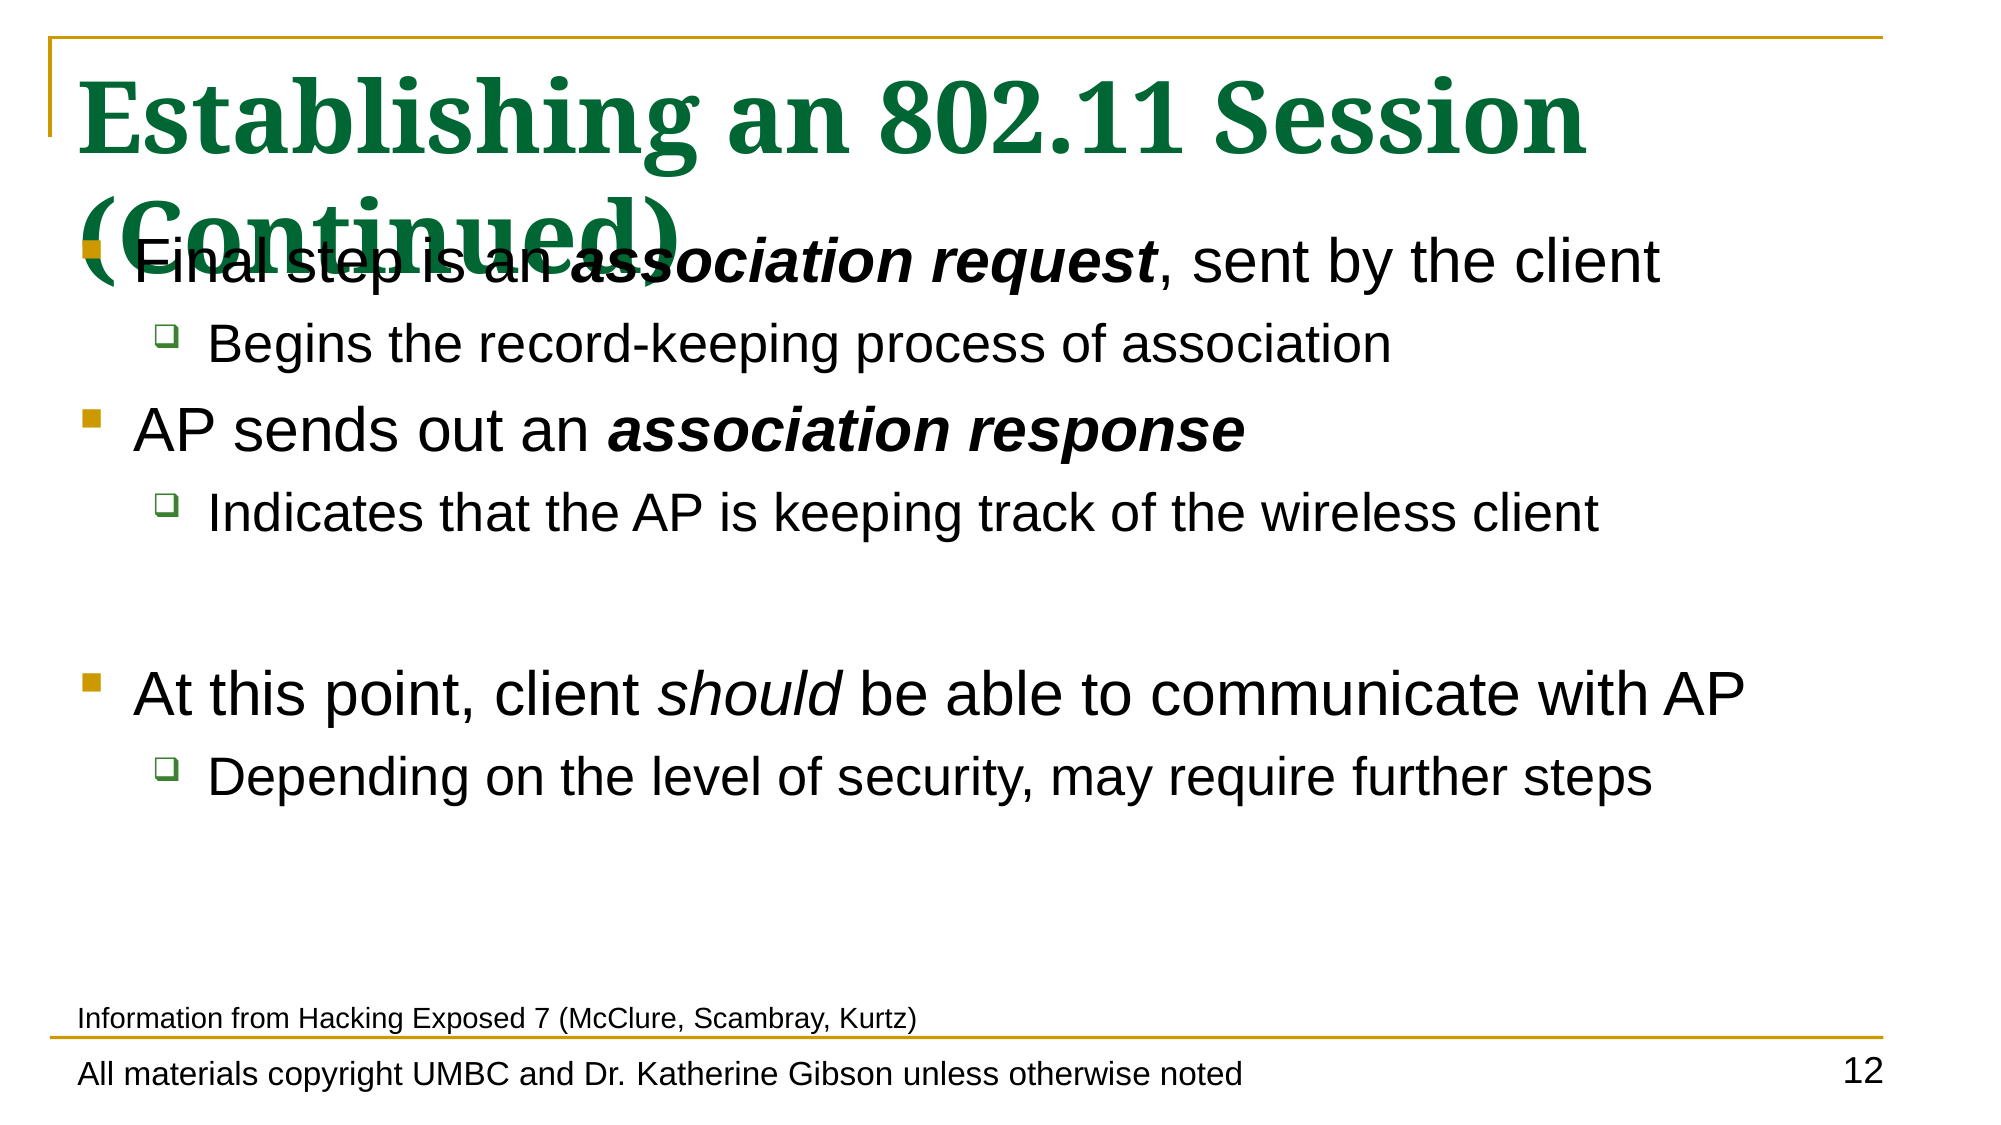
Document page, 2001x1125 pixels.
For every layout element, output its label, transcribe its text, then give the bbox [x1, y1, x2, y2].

text_box Information from Hacking Exposed 7 (McClure, Scambray, Kurtz) [62, 967, 1700, 1043]
title Establishing an 802.11 Session (Continued) [62, 45, 1950, 213]
list Final step is an association request, sent by the client Begins the record-keeping process of association AP sends out an association response Indicates that the AP is keeping track of the wireless client At this point, client should be able to communicate with AP Depending on the level of security, may require further steps [62, 212, 1899, 1005]
